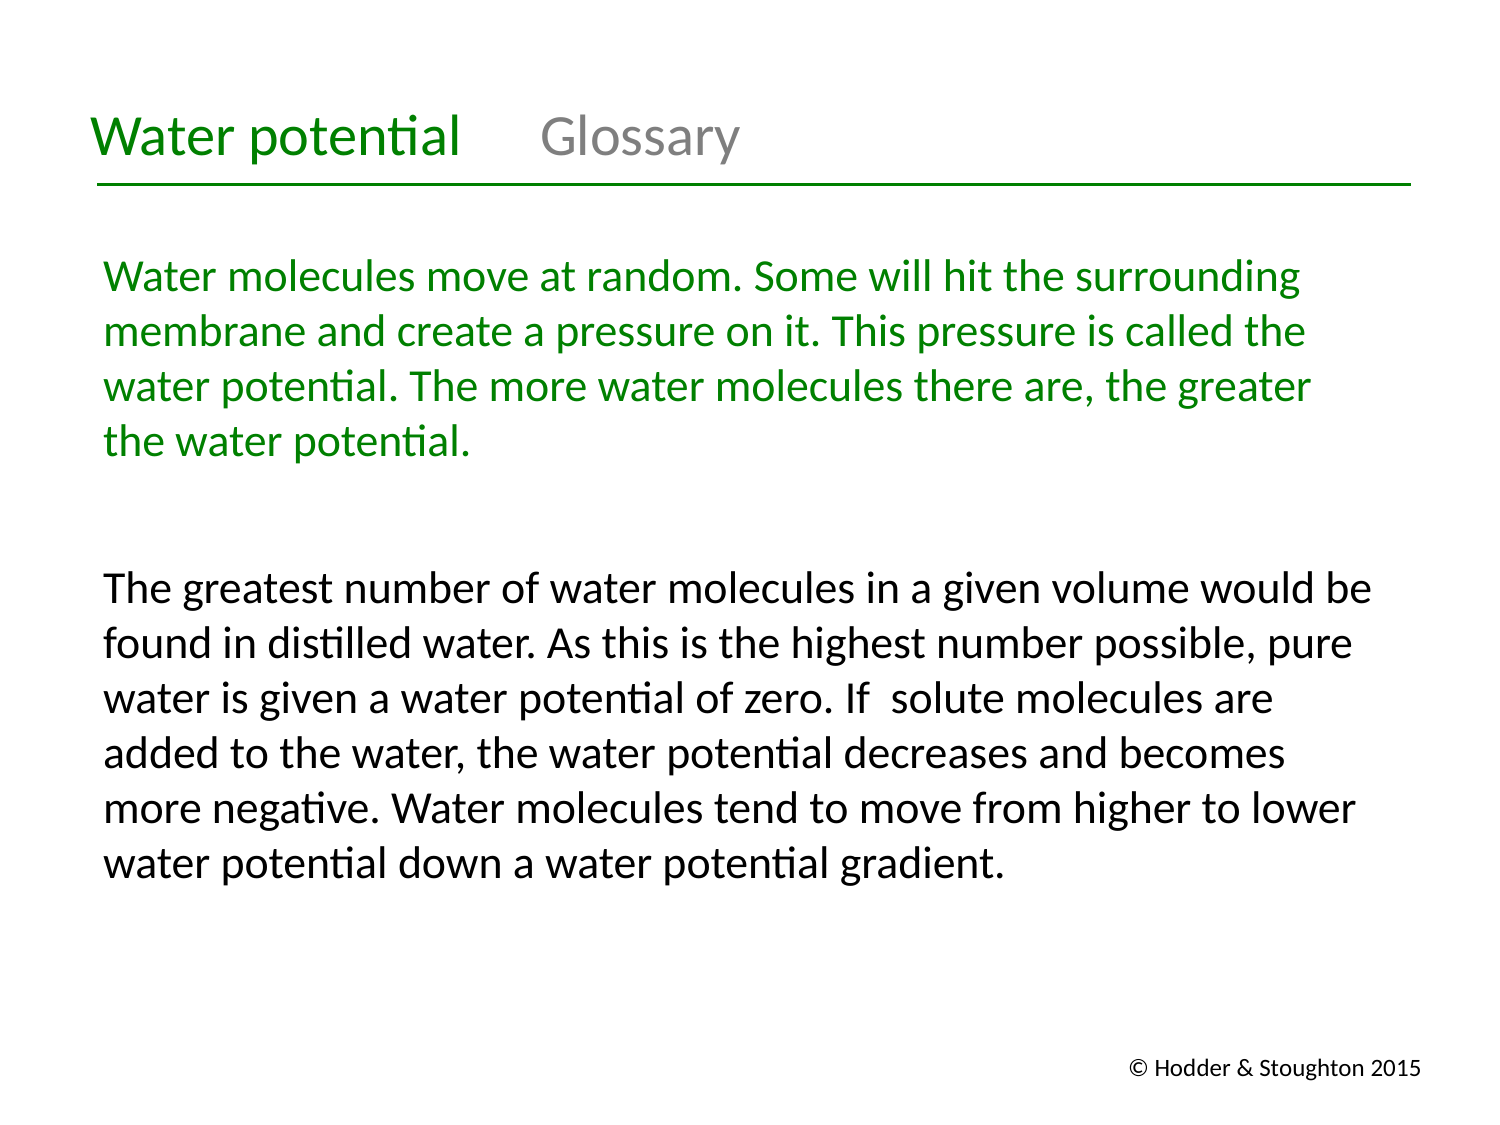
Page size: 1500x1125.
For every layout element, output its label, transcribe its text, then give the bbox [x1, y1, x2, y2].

text_box Water potential Glossary [74, 97, 1425, 220]
text_box © Hodder & Stoughton 2015 [1128, 1051, 1423, 1082]
text_box Water molecules move at random. Some will hit the surrounding membrane and create a pressure on it. This pressure is called the water potential. The more water molecules there are, the greater the water potential. [88, 238, 1388, 534]
text_box The greatest number of water molecules in a given volume would be found in distilled water. As this is the highest number possible, pure water is given a water potential of zero. If solute molecules are added to the water, the water potential decreases and becomes more negative. Water molecules tend to move from higher to lower water potential down a water potential gradient. [88, 550, 1388, 968]
